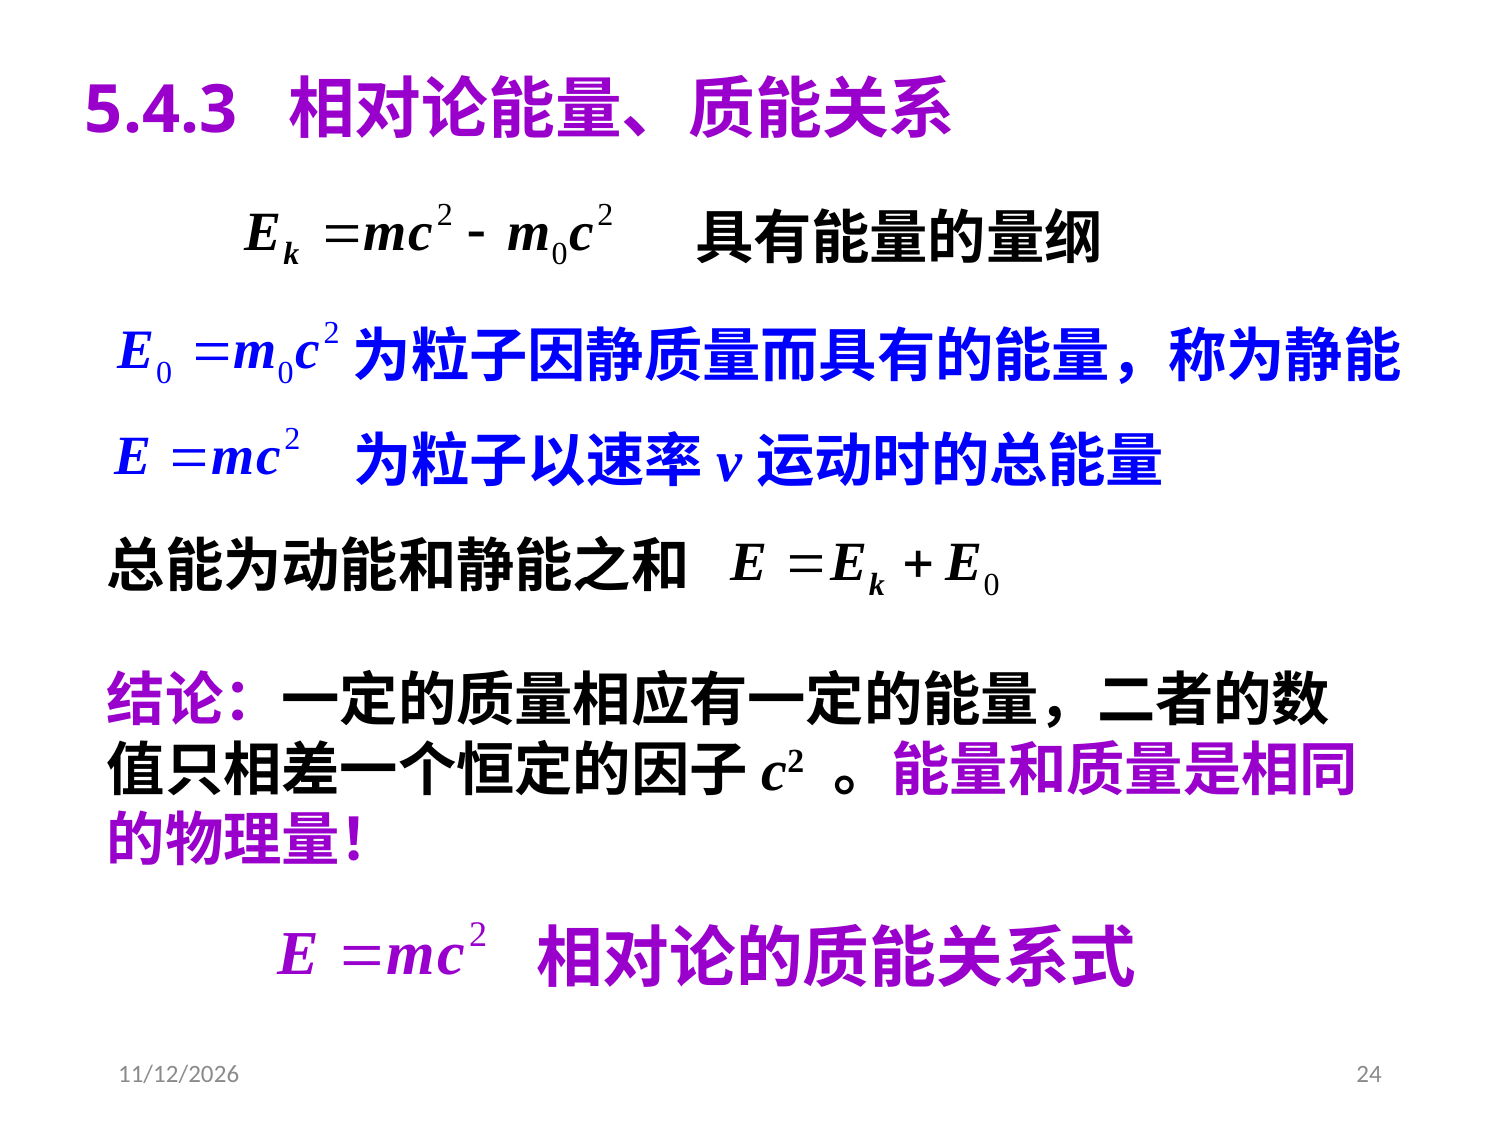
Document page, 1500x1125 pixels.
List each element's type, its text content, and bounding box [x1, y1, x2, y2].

slide_number 24 [1059, 1042, 1397, 1103]
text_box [103, 414, 1189, 502]
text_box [106, 308, 1434, 397]
text_box 结论：一定的质量相应有一定的能量，二者的数值只相差一个恒定的因子c2 。能量和质量是相同的物理量！ [92, 654, 1395, 880]
text_box 5.4.3 相对论能量、质能关系 [70, 58, 1046, 154]
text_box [92, 520, 1011, 609]
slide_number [103, 1042, 441, 1103]
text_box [233, 190, 623, 278]
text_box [265, 907, 1222, 1004]
text_box 具有能量的量纲 [680, 193, 1156, 278]
